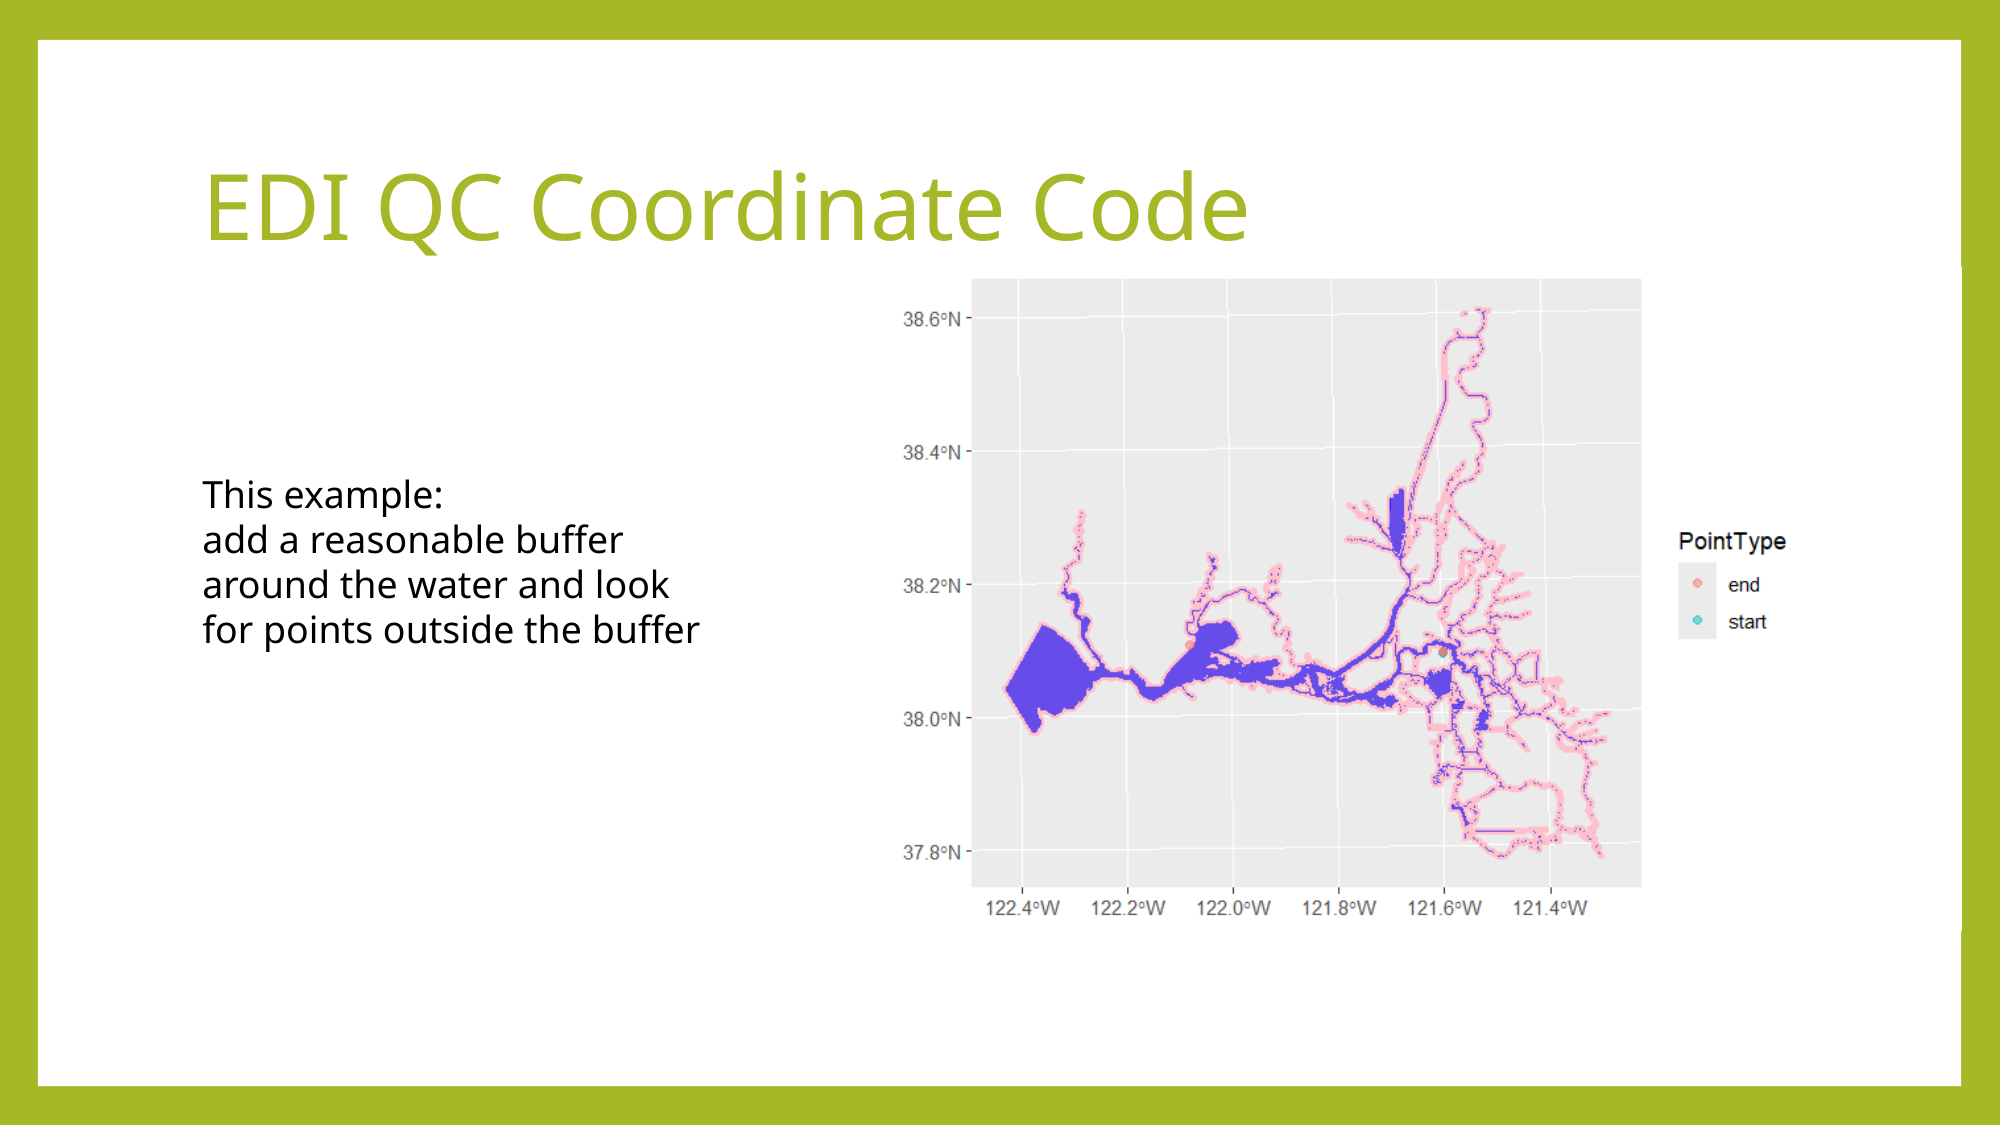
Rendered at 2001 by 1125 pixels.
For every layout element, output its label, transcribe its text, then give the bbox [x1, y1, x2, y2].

text_box This example: add a reasonable buffer around the water and look for points outside the buffer [187, 463, 725, 659]
title EDI QC Coordinate Code [187, 99, 1808, 323]
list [741, 267, 1962, 931]
